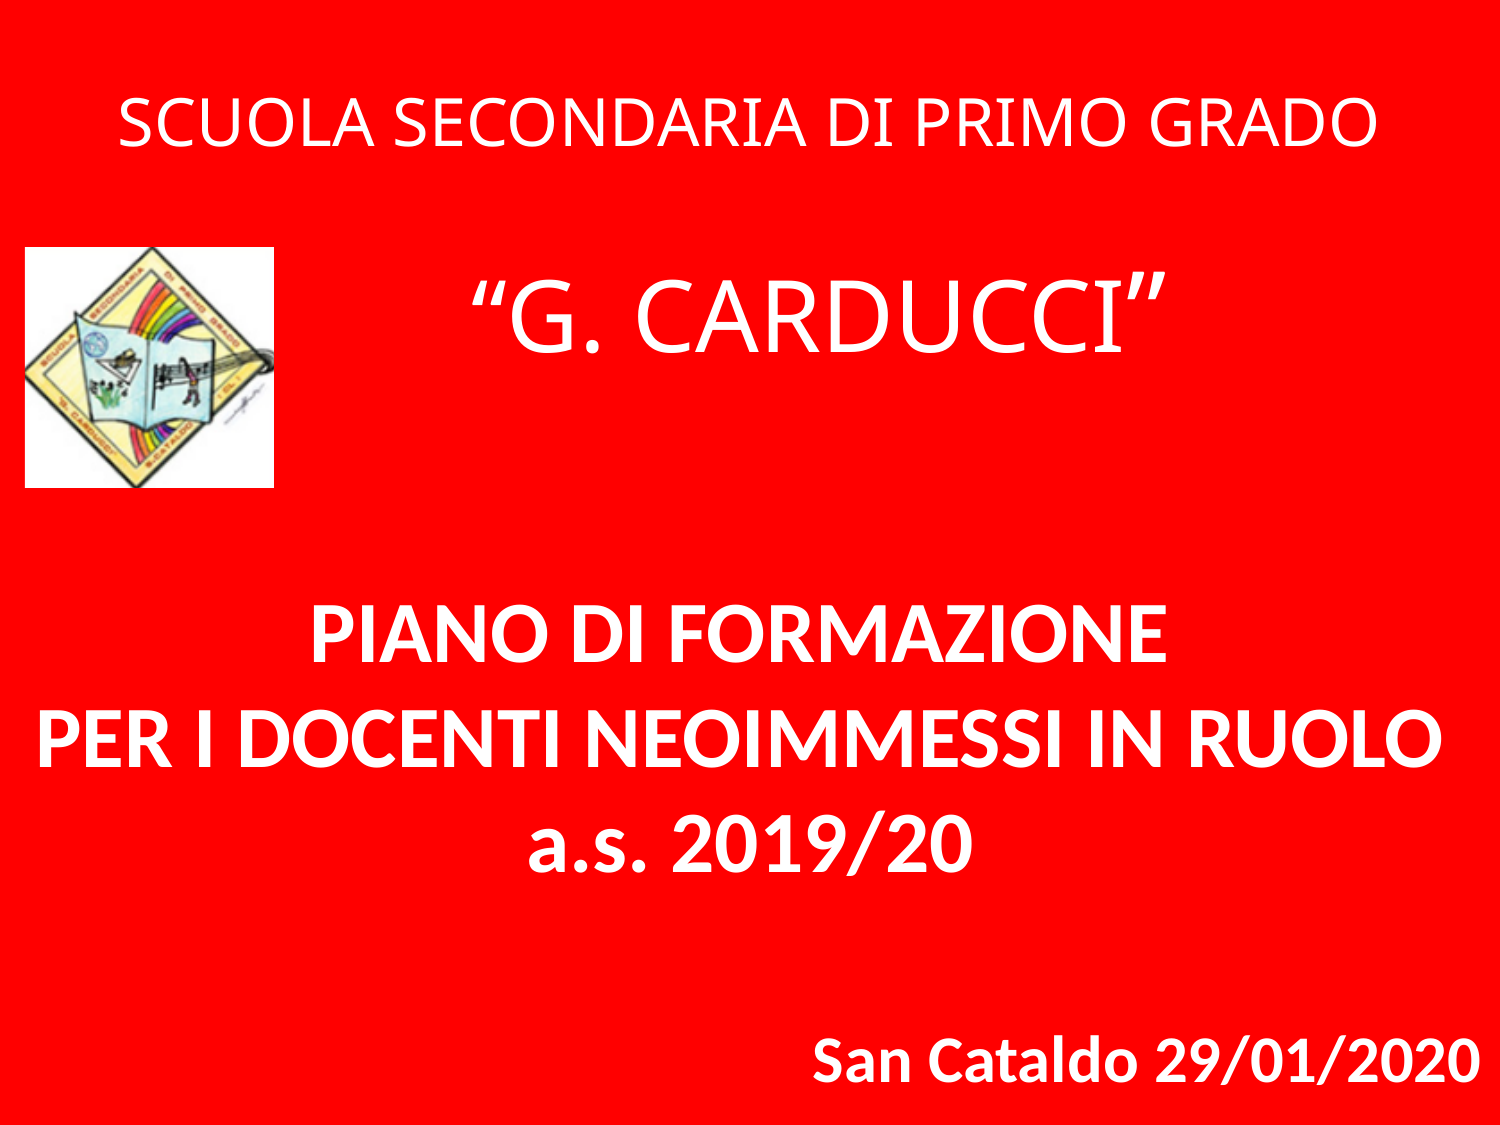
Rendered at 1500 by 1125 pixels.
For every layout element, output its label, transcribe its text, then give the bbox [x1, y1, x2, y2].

picture [24, 247, 275, 488]
subtitle PIANO DI FORMAZIONE PER I DOCENTI NEOIMMESSI IN RUOLO a.s. 2019/20 San Cataldo 29/01/2020 [0, 575, 1500, 1106]
title SCUOLA SECONDARIA DI PRIMO GRADO “G. CARDUCCI” [0, 0, 1500, 470]
